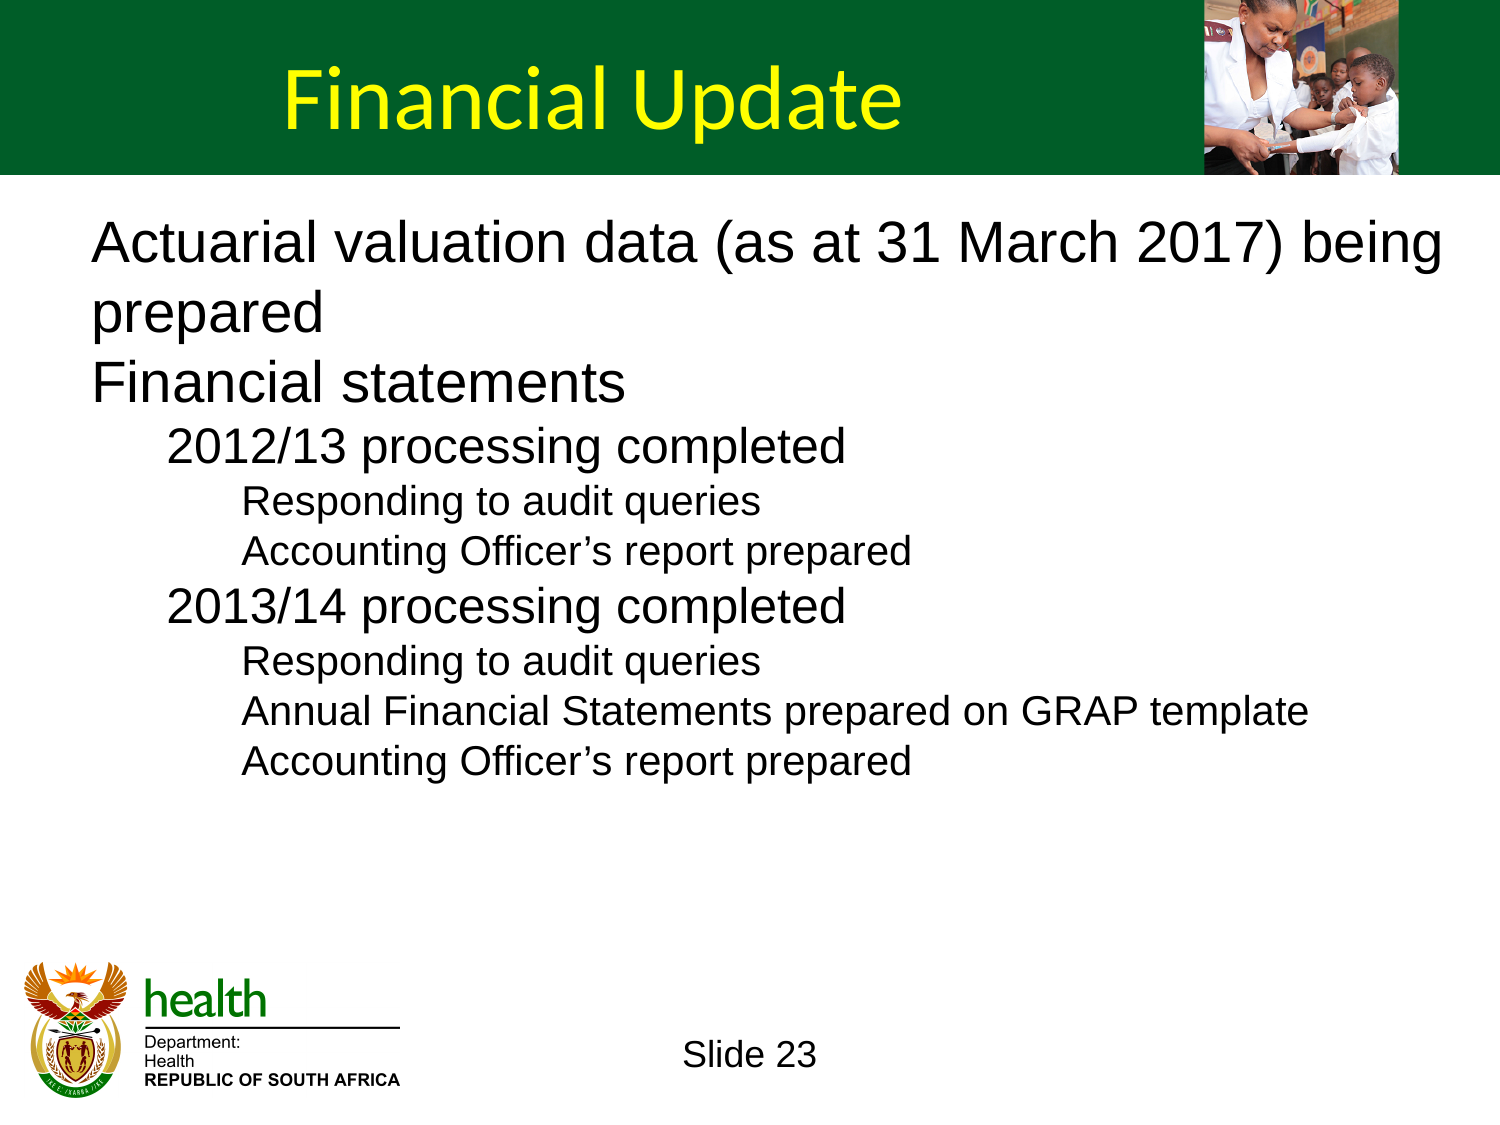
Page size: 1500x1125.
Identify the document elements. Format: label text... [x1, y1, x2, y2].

picture [24, 962, 400, 1098]
list Actuarial valuation data (as at 31 March 2017) being prepared Financial statements 2012/13 processing completed Responding to audit queries Accounting Officer’s report prepared 2013/14 processing completed Responding to audit queries Annual Financial Statements prepared on GRAP template Accounting Officer’s report prepared [76, 196, 1477, 858]
title Financial Update [0, 30, 1188, 173]
picture [1204, 0, 1399, 175]
